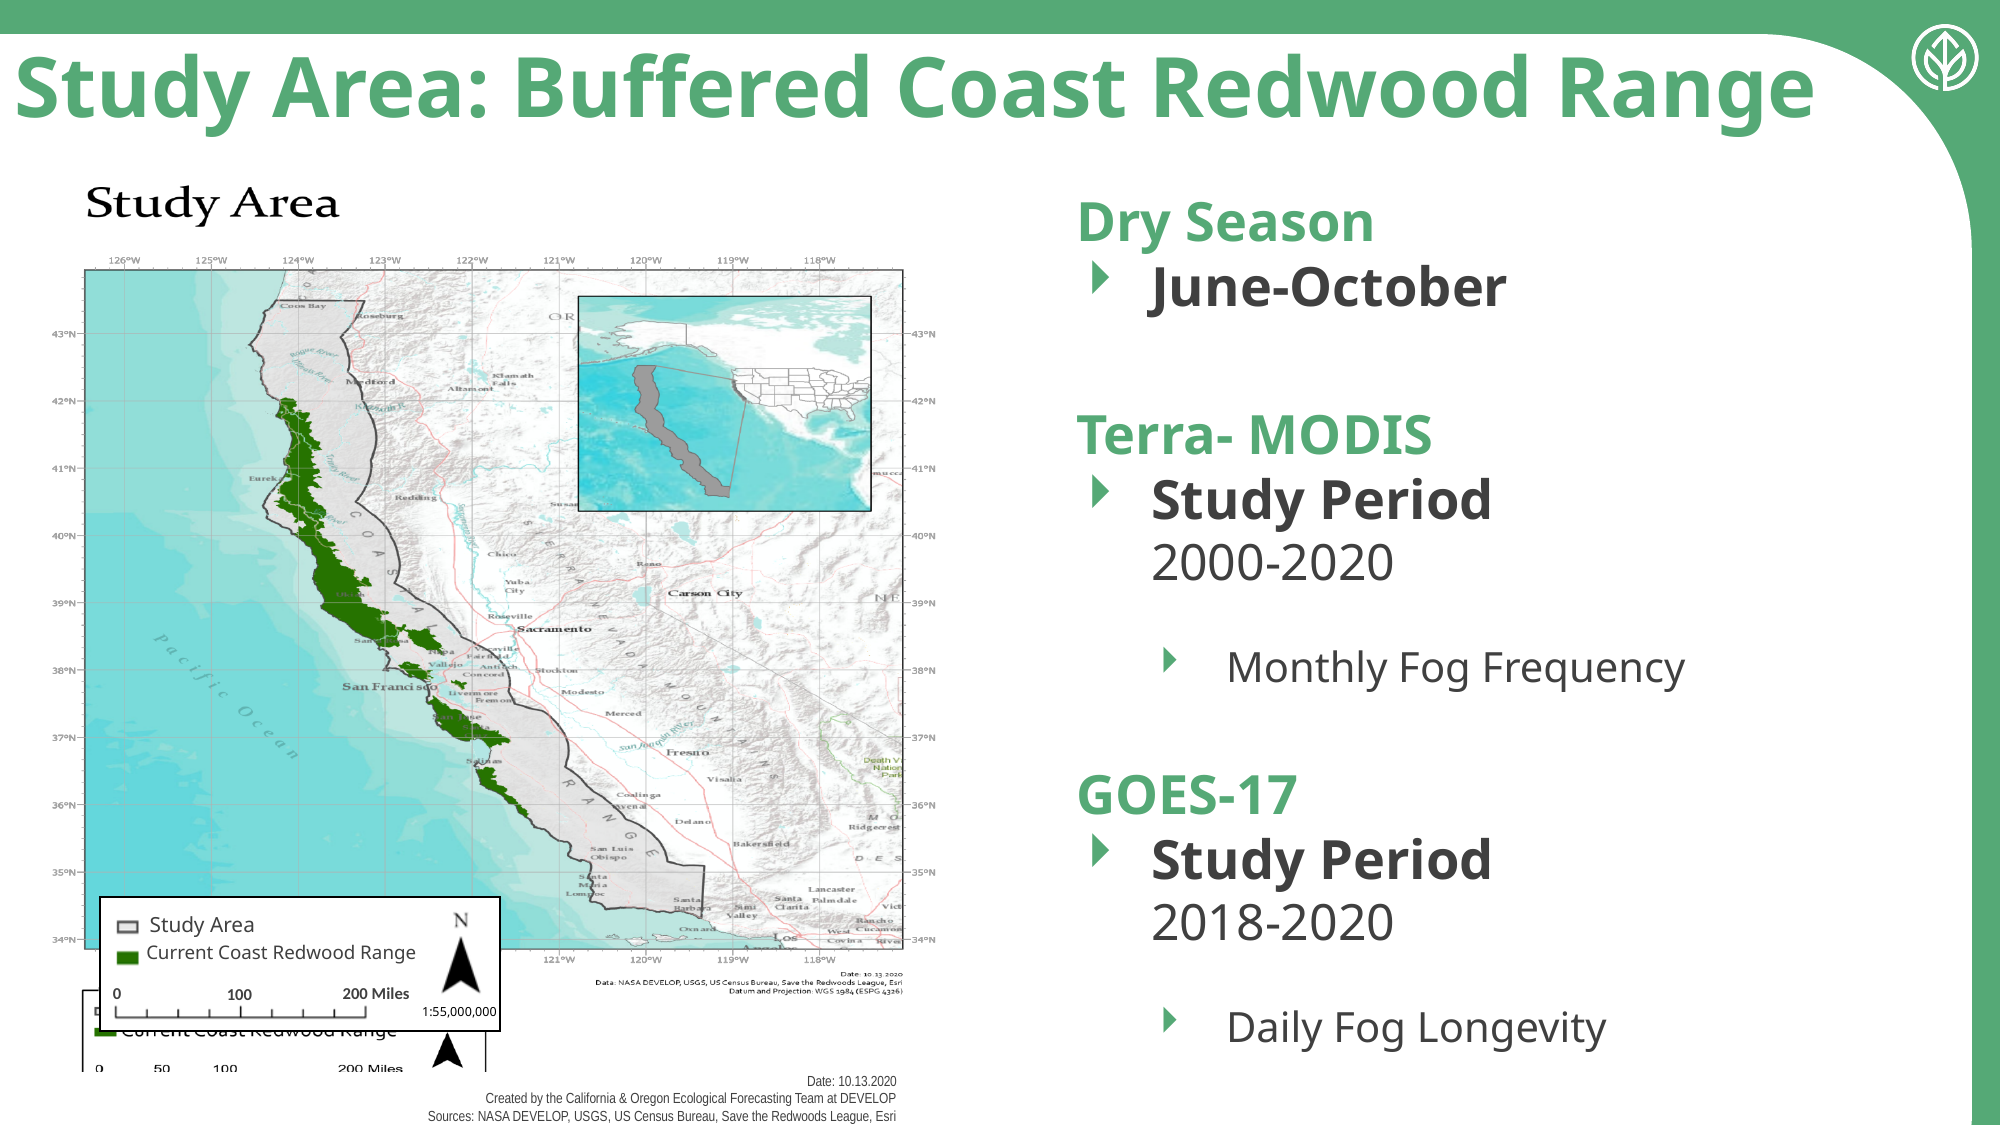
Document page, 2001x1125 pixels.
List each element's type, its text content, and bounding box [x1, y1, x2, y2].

picture [1909, 21, 1981, 94]
text_box Terra- MODIS Study Period 2000-2020 Monthly Fog Frequency [1061, 393, 1866, 705]
picture [30, 143, 957, 1072]
text_box Dry Season June-October [1061, 179, 1866, 347]
text_box Date: 10.13.2020 Created by the California & Oregon Ecological Forecasting Team at DEVELOP Sources: NASA DEVELOP, USGS, US Census Bureau, Save the Redwoods League, Esri Datum and Projection: WGS 1984 (EPSG 4326) [412, 1072, 912, 1125]
text_box Study Area: Buffered Coast Redwood Range [0, 56, 1919, 125]
text_box GOES-17 Study Period 2018-2020 Daily Fog Longevity [1061, 752, 1866, 1065]
